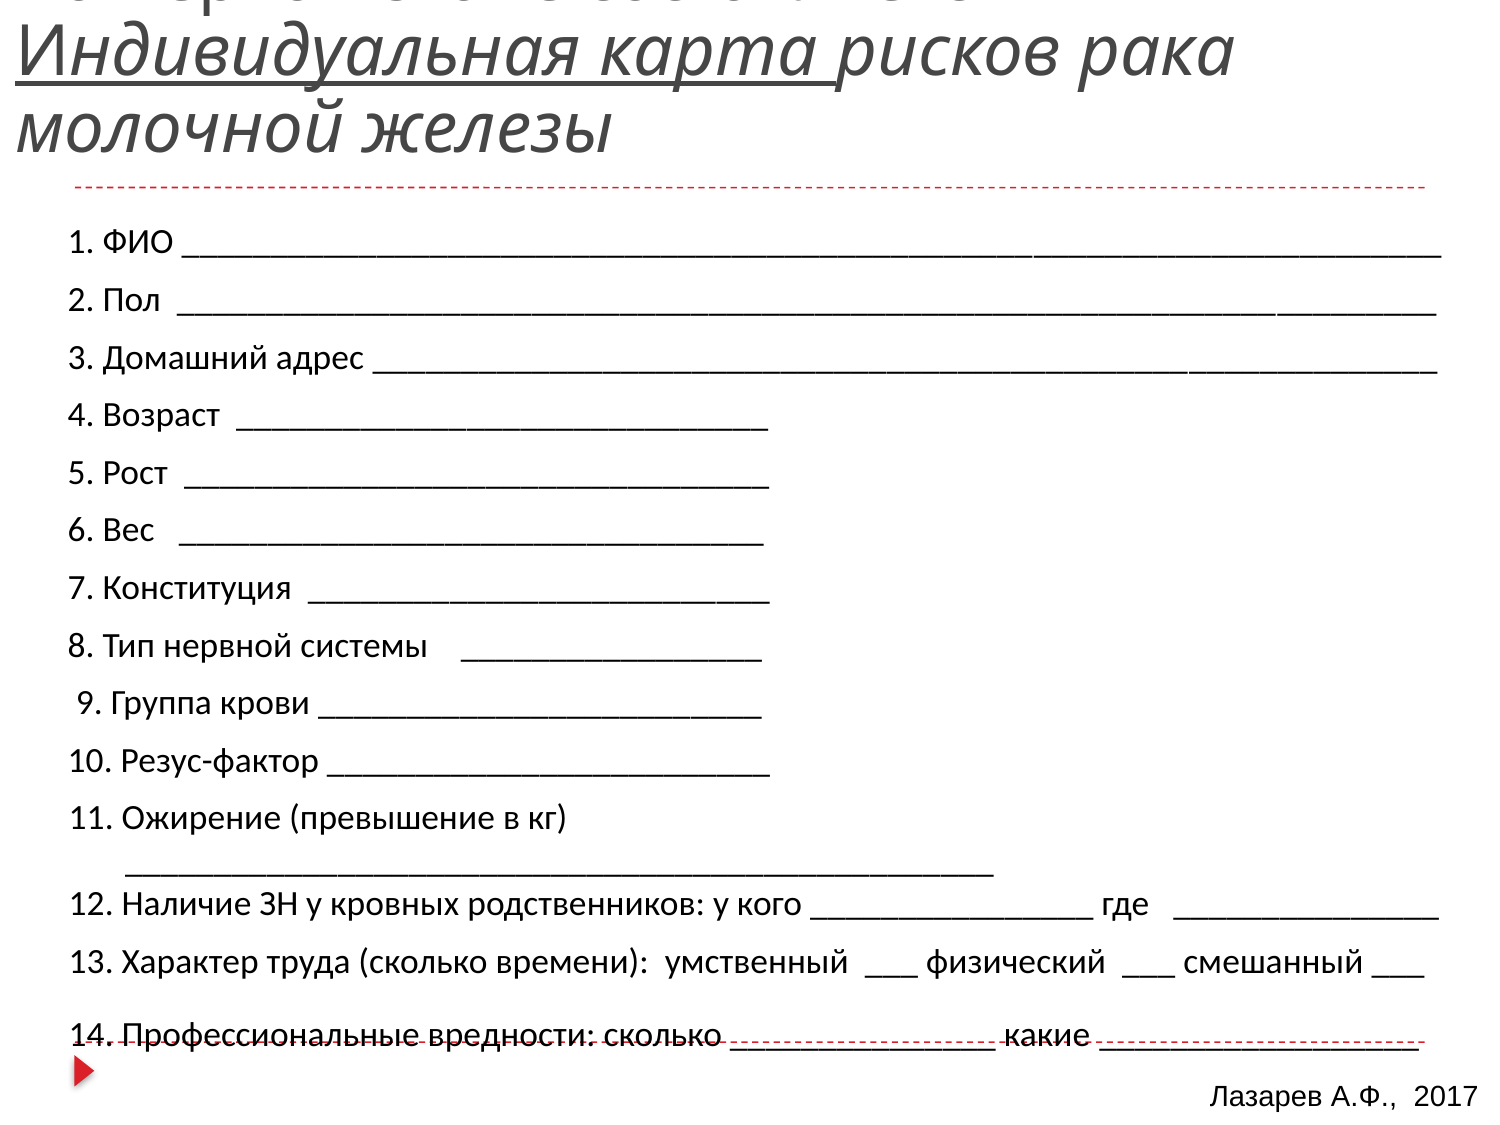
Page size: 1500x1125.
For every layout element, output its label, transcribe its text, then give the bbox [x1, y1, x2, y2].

table_cell 14. Профессиональные вредности: сколько _______________ какие __________________ [65, 1012, 1447, 1070]
table_cell 5. Рост _________________________________ [65, 450, 1447, 508]
table_cell 7. Конституция __________________________ [65, 566, 1447, 623]
table_cell 3. Домашний адрес ____________________________________________________________ [65, 335, 1447, 393]
table_cell 4. Возраст ______________________________ [65, 393, 1447, 450]
table_cell 11. Ожирение (превышение в кг) _________________________________________________ [65, 796, 1447, 882]
table_cell 8. Тип нервной системы _________________ [65, 623, 1447, 681]
table_cell 2. Пол _______________________________________________________________________ [65, 278, 1447, 335]
table_cell 10. Резус-фактор _________________________ [65, 738, 1447, 796]
text_box Лазарев А.Ф., 2017 [1194, 1070, 1494, 1120]
table_cell 6. Вес _________________________________ [65, 508, 1447, 566]
table_header 1. ФИО _______________________________________________________________________ [65, 220, 1447, 278]
table_cell 13. Характер труда (сколько времени): умственный ___ физический ___ смешанный ___ [65, 939, 1447, 1012]
title На первом этапе составляется Индивидуальная карта рисков рака молочной железы [0, 0, 1500, 176]
table_cell 12. Наличие ЗН у кровных родственников: у кого ________________ где _______________ [65, 882, 1447, 939]
table_cell 9. Группа крови _________________________ [65, 681, 1447, 738]
